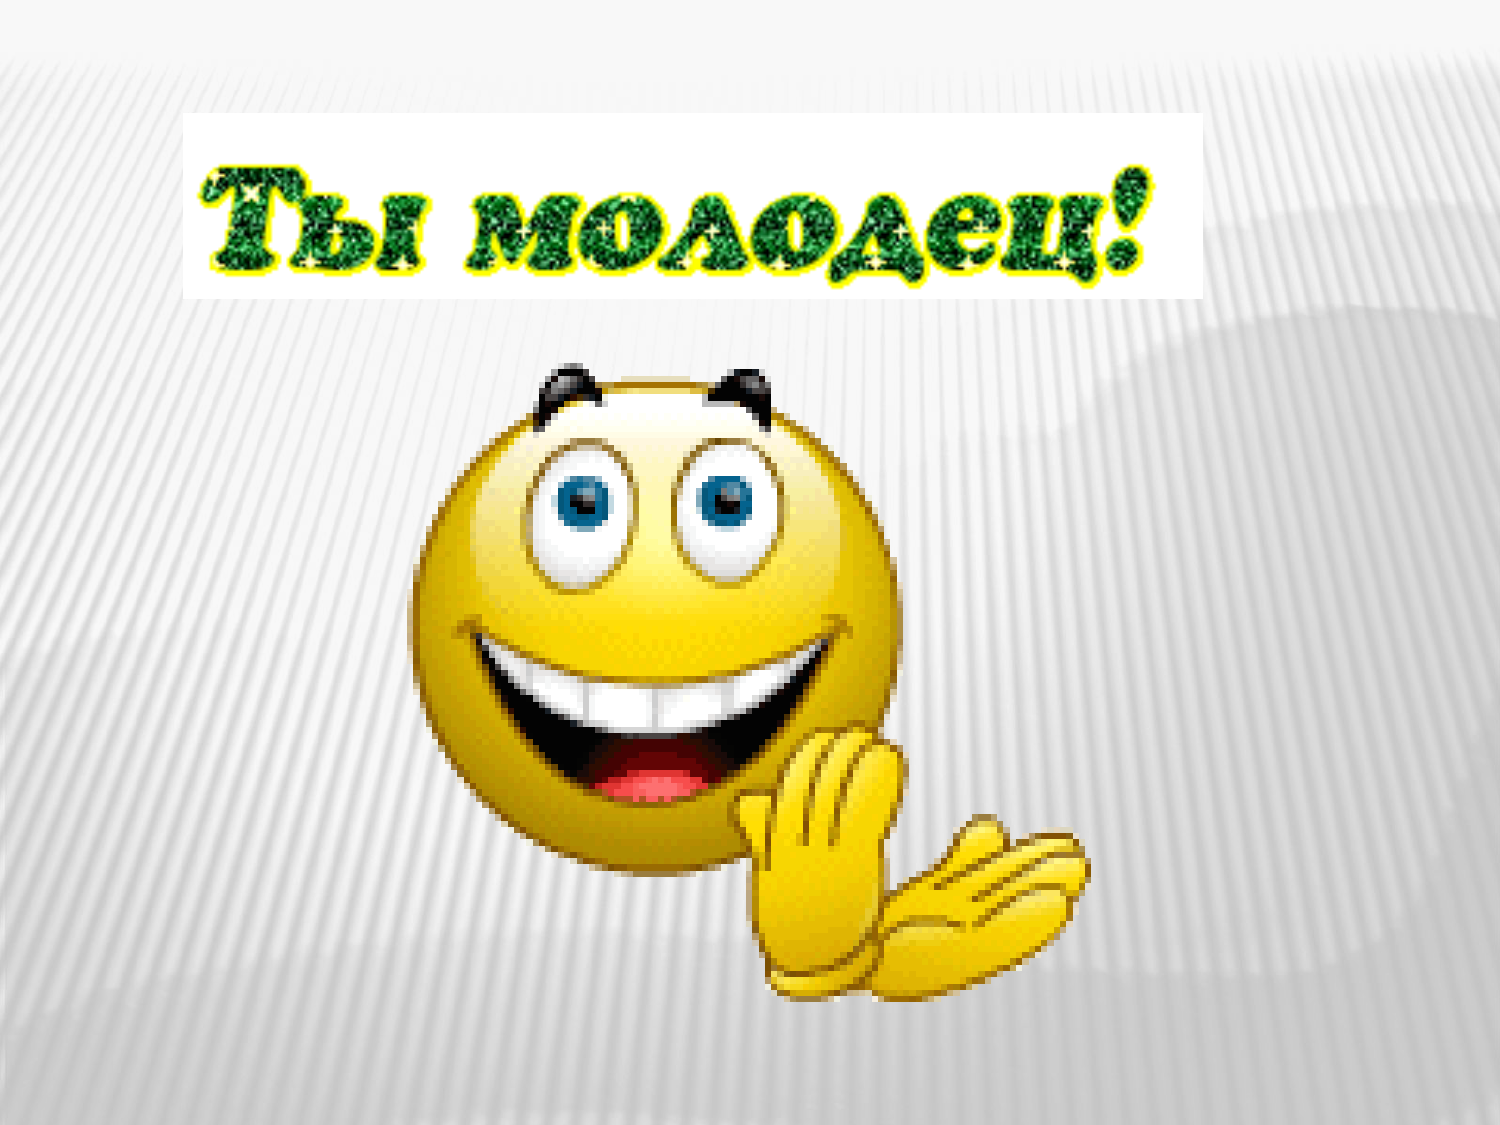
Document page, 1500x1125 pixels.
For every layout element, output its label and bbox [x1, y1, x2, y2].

picture [395, 325, 1117, 1054]
picture [182, 113, 1204, 300]
